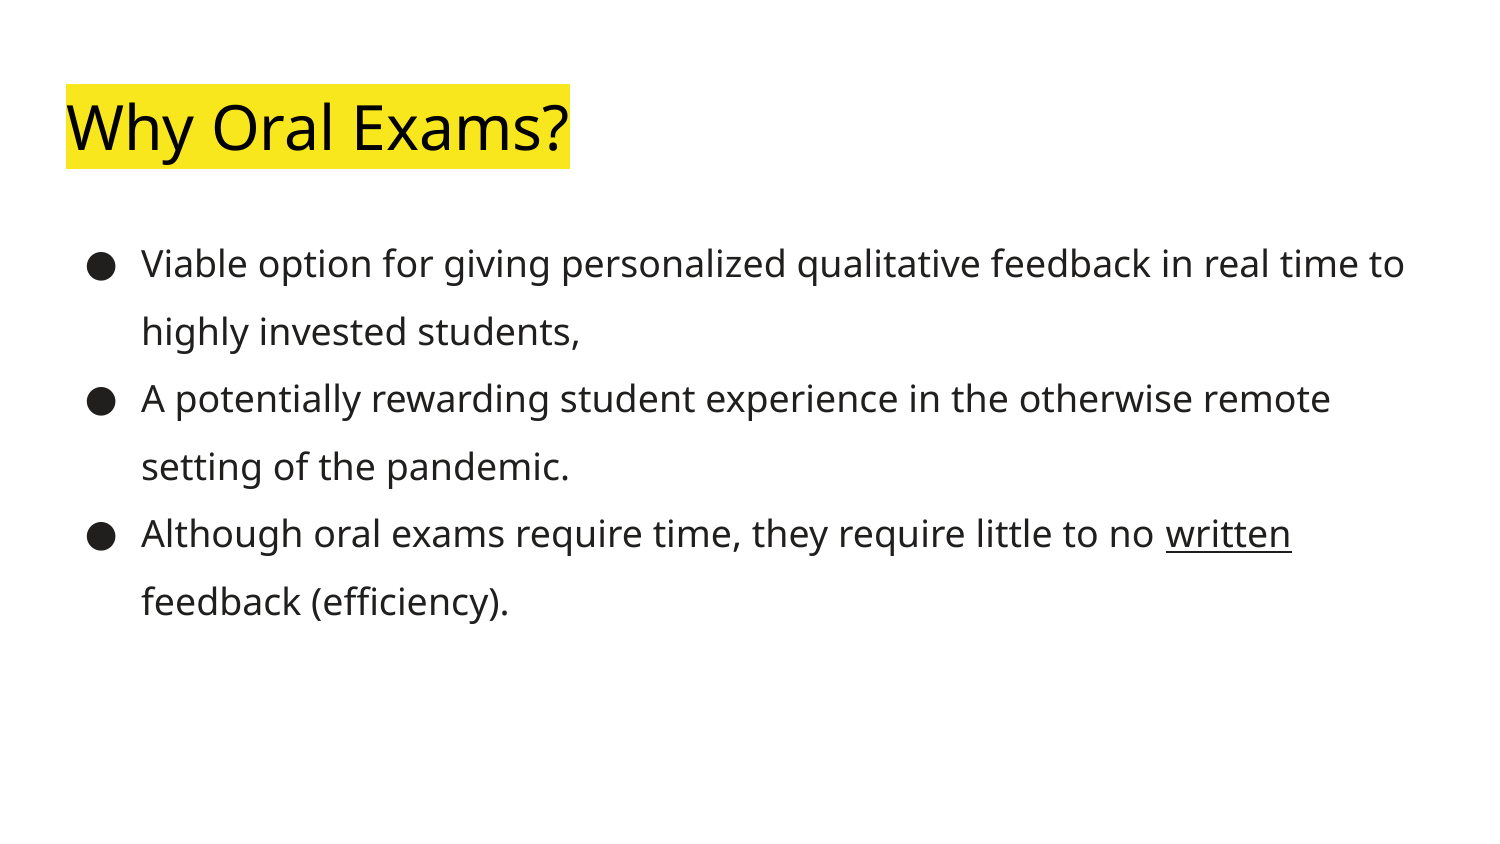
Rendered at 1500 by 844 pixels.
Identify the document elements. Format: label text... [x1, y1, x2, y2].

list Viable option for giving personalized qualitative feedback in real time to highly invested students, A potentially rewarding student experience in the otherwise remote setting of the pandemic. Although oral exams require time, they require little to no written feedback (efficiency). [51, 202, 1449, 750]
title Why Oral Exams? [51, 72, 1449, 167]
